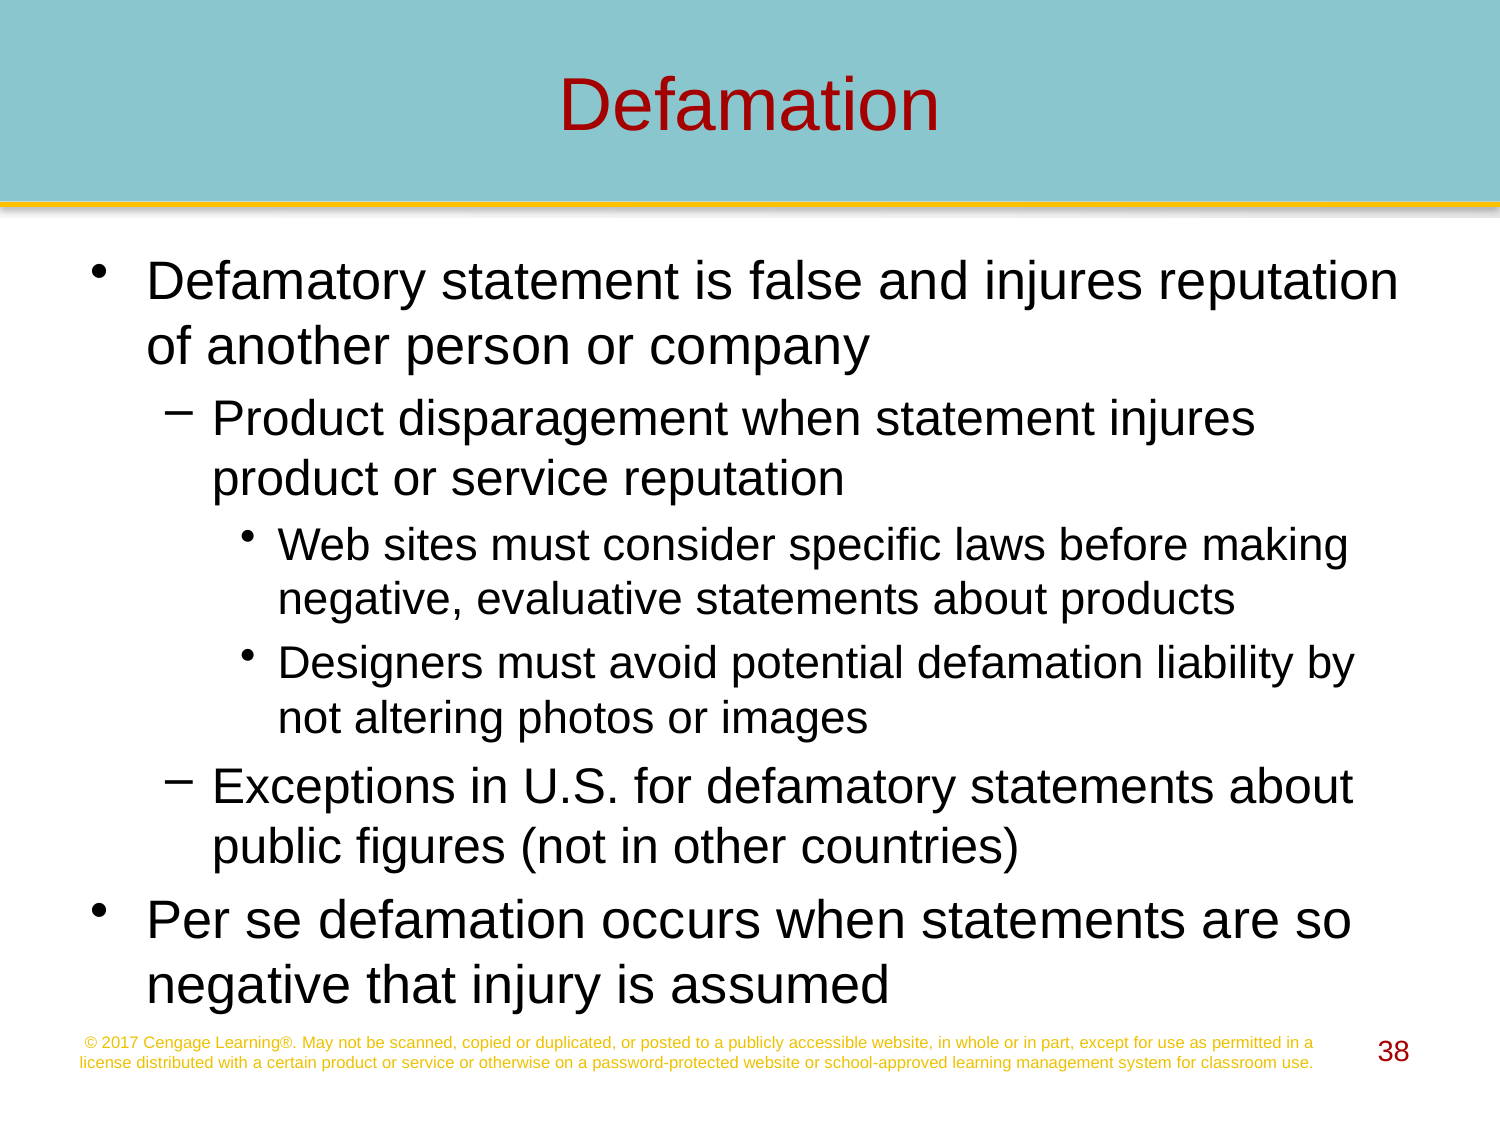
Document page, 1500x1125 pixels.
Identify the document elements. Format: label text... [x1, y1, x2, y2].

list Defamatory statement is false and injures reputation of another person or company Product disparagement when statement injures product or service reputation Web sites must consider specific laws before making negative, evaluative statements about products Designers must avoid potential defamation liability by not altering photos or images Exceptions in U.S. for defamatory statements about public figures (not in other countries) Per se defamation occurs when statements are so negative that injury is assumed [75, 237, 1425, 1005]
footer © 2017 Cengage Learning®. May not be scanned, copied or duplicated, or posted to a publicly accessible website, in whole or in part, except for use as permitted in a license distributed with a certain product or service or otherwise on a password-protected website or school-approved learning management system for classroom use. [62, 1024, 1074, 1103]
slide_number 38 [1074, 1024, 1426, 1103]
title Defamation [0, 0, 1500, 202]
